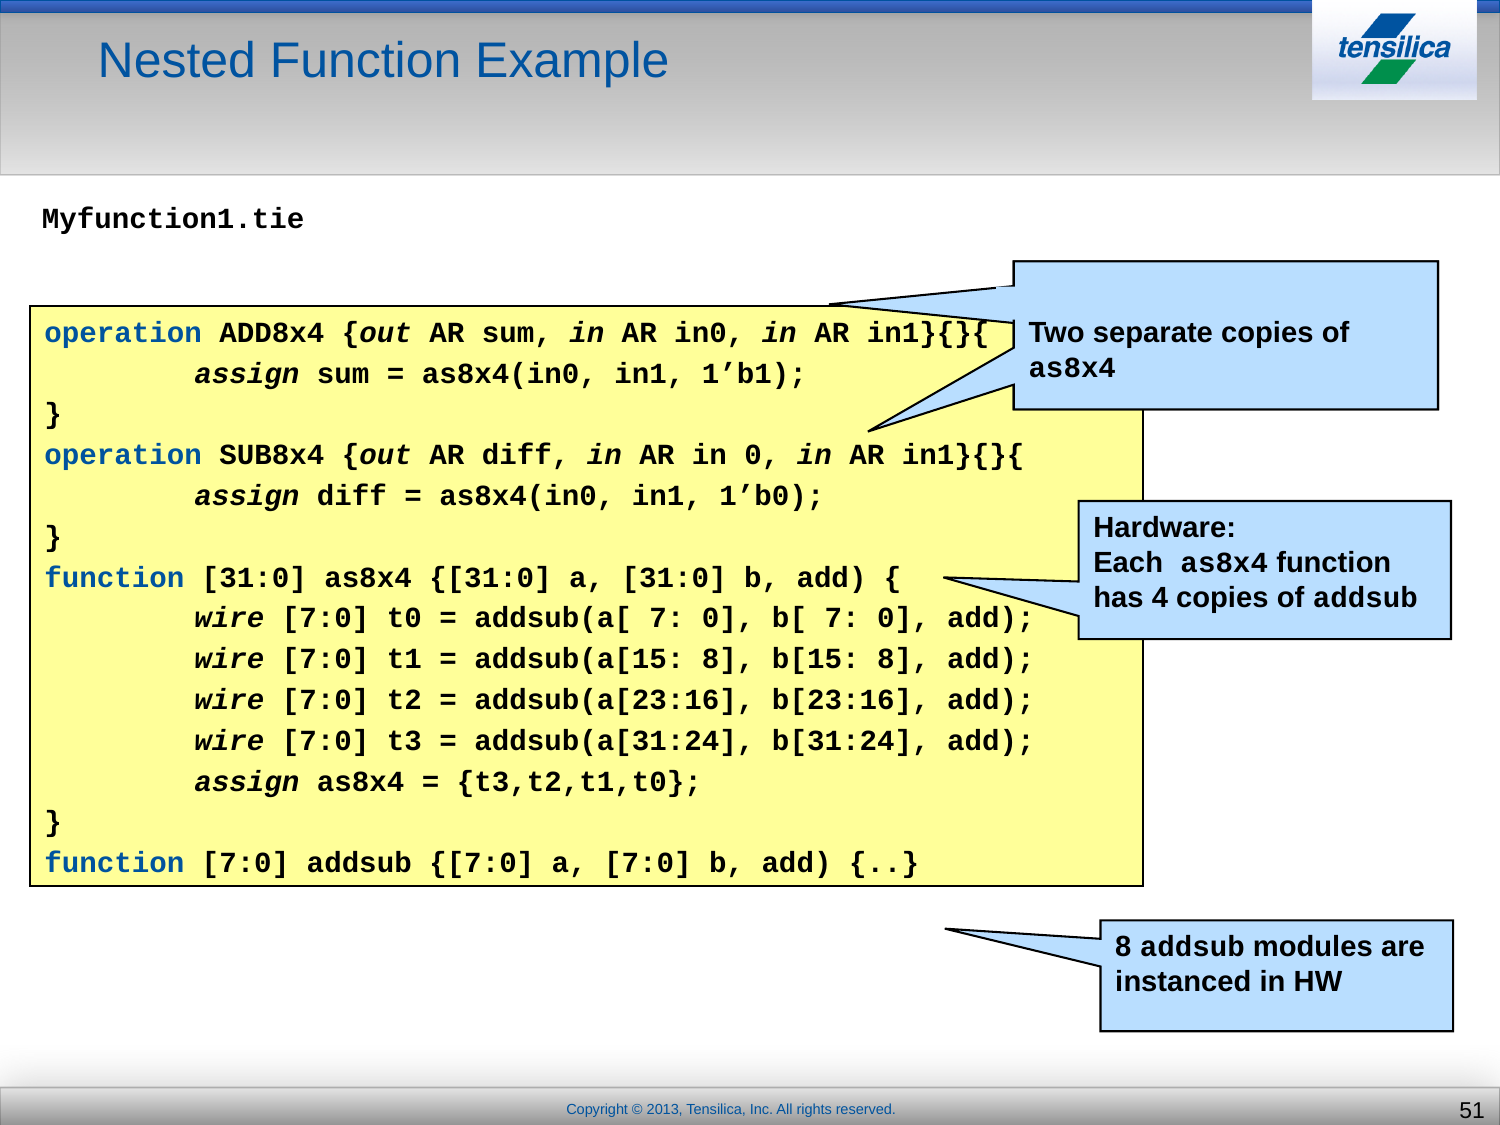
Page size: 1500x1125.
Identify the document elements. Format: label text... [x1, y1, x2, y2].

text_box Myfunction1.tie [27, 192, 375, 242]
title Nested Function Example [82, 20, 1358, 158]
text_box operation ADD8x4 {out AR sum, in AR in0, in AR in1}{}{ assign sum = as8x4(in0, in1, 1’b1); } operation SUB8x4 {out AR diff, in AR in 0, in AR in1}{}{ assign diff = as8x4(in0, in1, 1’b0); } function [31:0] as8x4 {[31:0] a, [31:0] b, add) { wire [7:0] t0 = addsub(a[ 7: 0], b[ 7: 0], add); wire [7:0] t1 = addsub(a[15: 8], b[15: 8], add); wire [7:0] t2 = addsub(a[23:16], b[23:16], add); wire [7:0] t3 = addsub(a[31:24], b[31:24], add); assign as8x4 = {t3,t2,t1,t0}; } function [7:0] addsub {[7:0] a, [7:0] b, add) {..} [29, 305, 1143, 886]
text_box Hardware: Each as8x4 function has 4 copies of addsub [943, 501, 1451, 640]
picture [1312, 0, 1477, 100]
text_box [995, 261, 1439, 410]
text_box 8 addsub modules are instanced in HW [944, 920, 1454, 1032]
